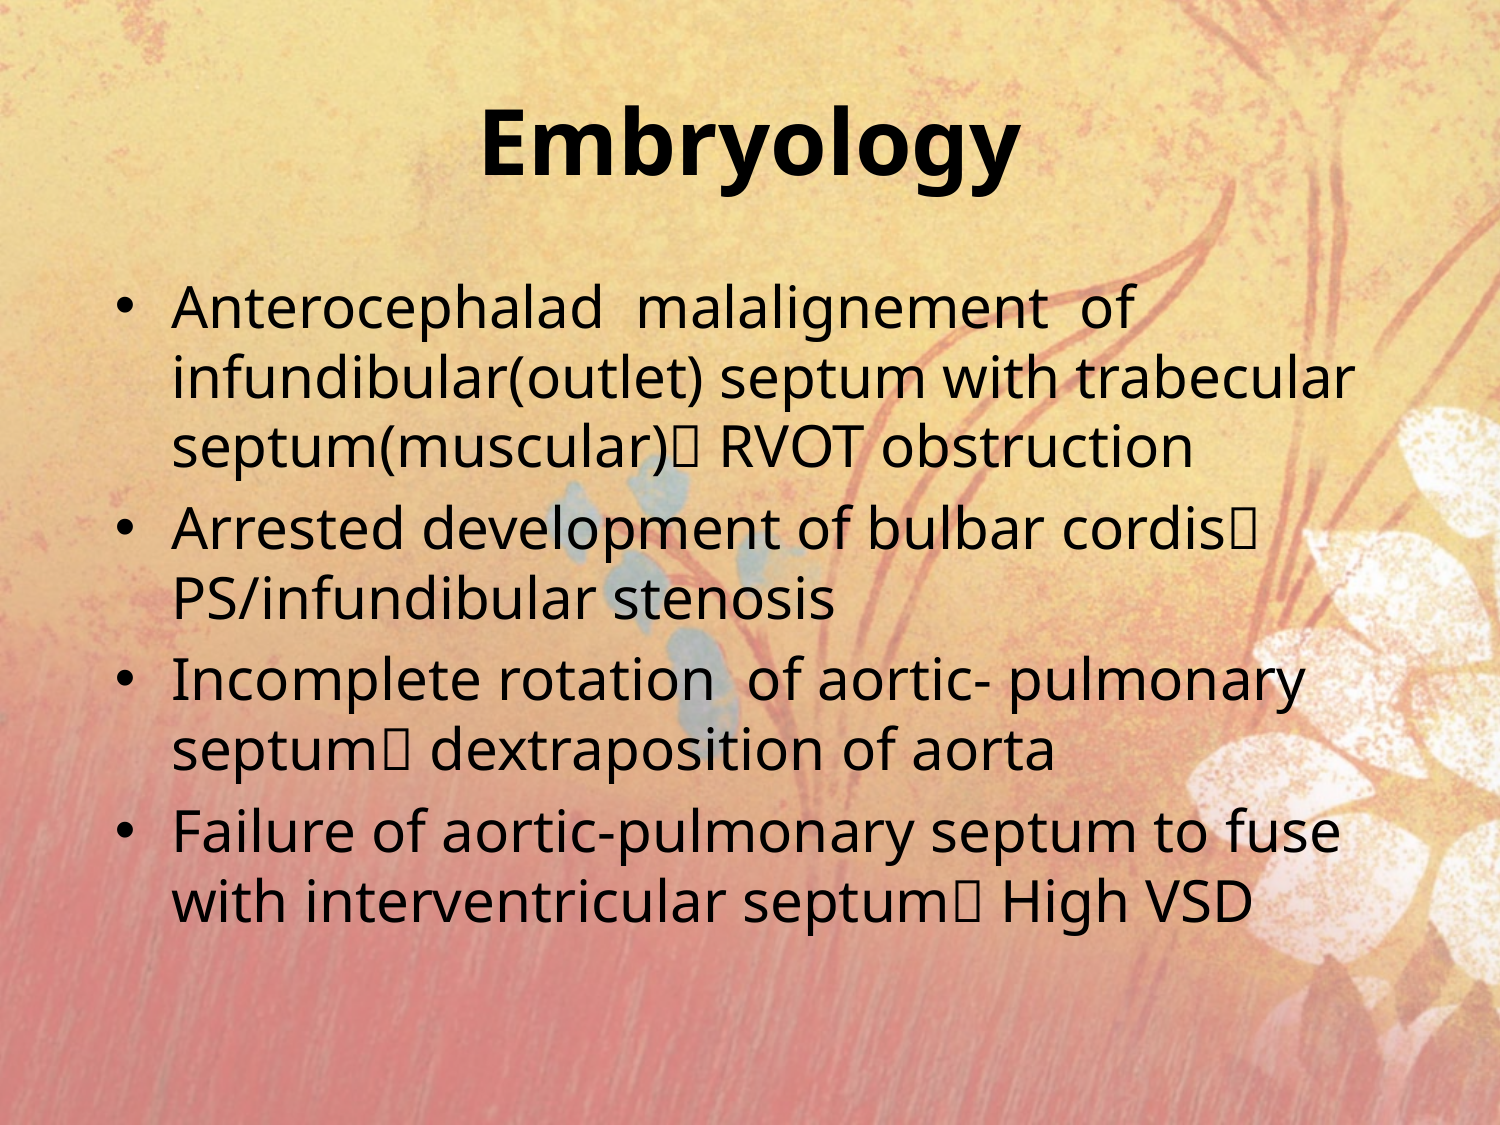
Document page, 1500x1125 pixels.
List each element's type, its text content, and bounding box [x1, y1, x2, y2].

list Anterocephalad malalignement of infundibular(outlet) septum with trabecular septum(muscular) RVOT obstruction Arrested development of bulbar cordis PS/infundibular stenosis Incomplete rotation of aortic- pulmonary septum dextraposition of aorta Failure of aortic-pulmonary septum to fuse with interventricular septum High VSD [99, 262, 1450, 1005]
title Embryology [75, 45, 1425, 233]
